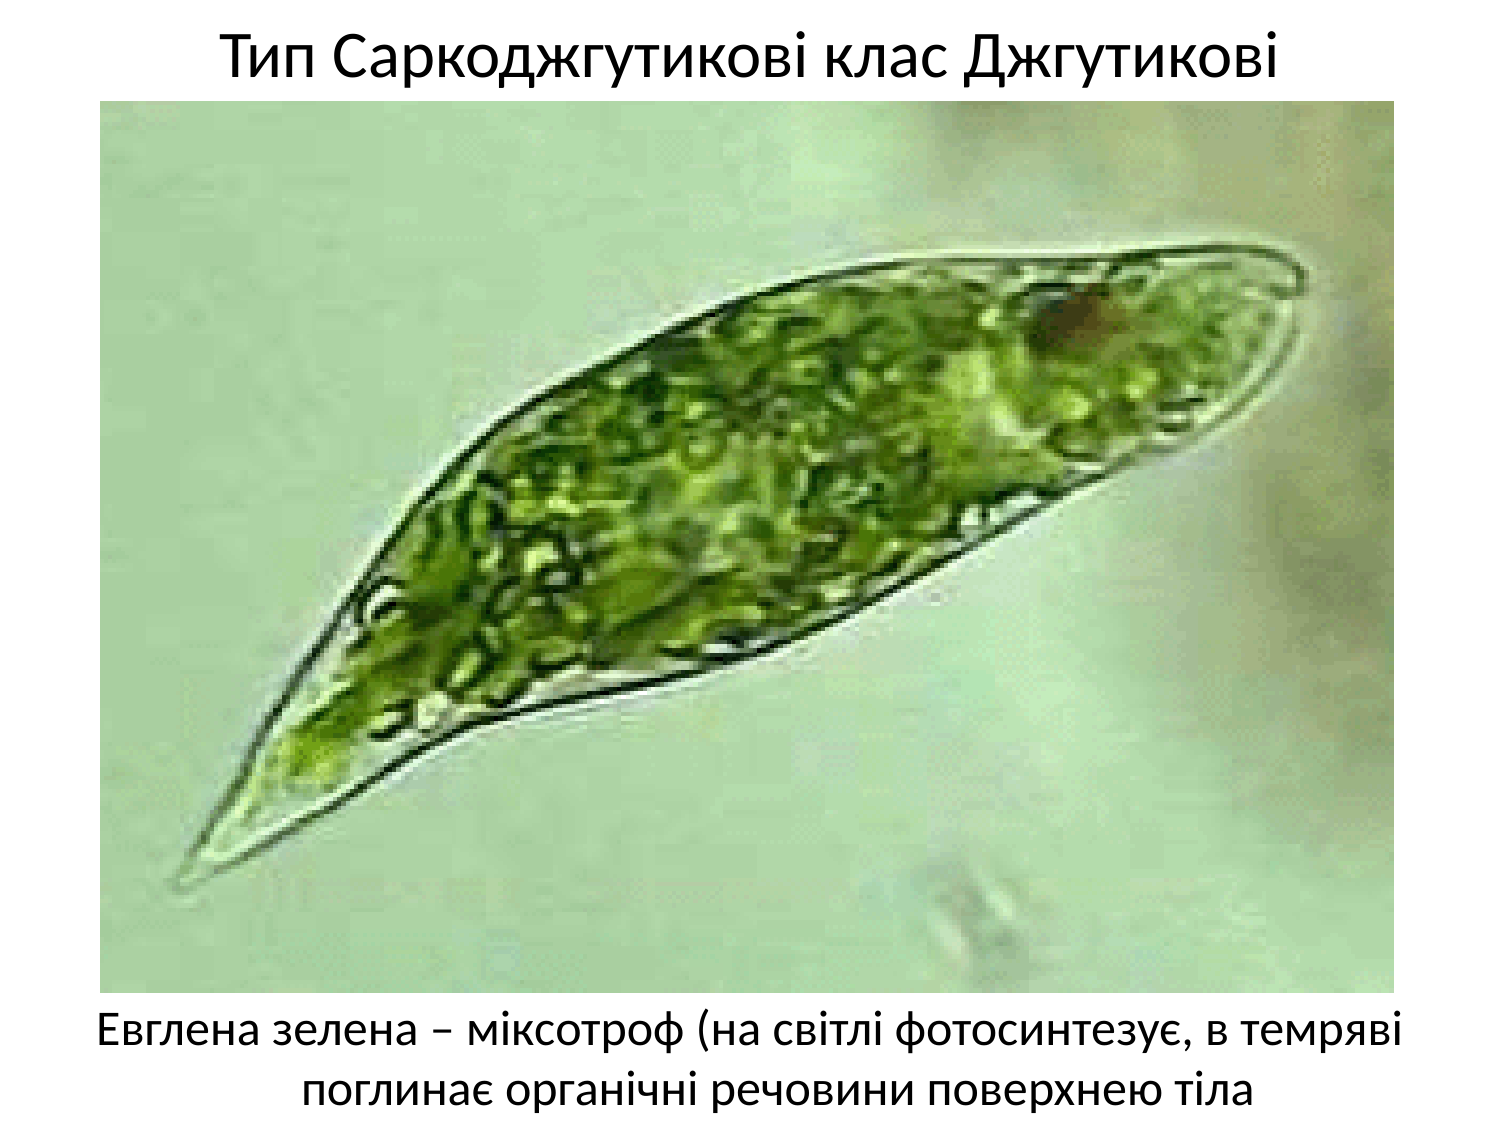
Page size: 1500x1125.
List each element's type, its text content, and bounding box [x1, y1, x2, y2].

list Евглена зелена – міксотроф (на світлі фотосинтезує, в темряві поглинає органічні речовини поверхнею тіла [75, 987, 1425, 1094]
title Тип Саркоджгутикові клас Джгутикові [75, 0, 1425, 102]
picture [100, 101, 1394, 993]
